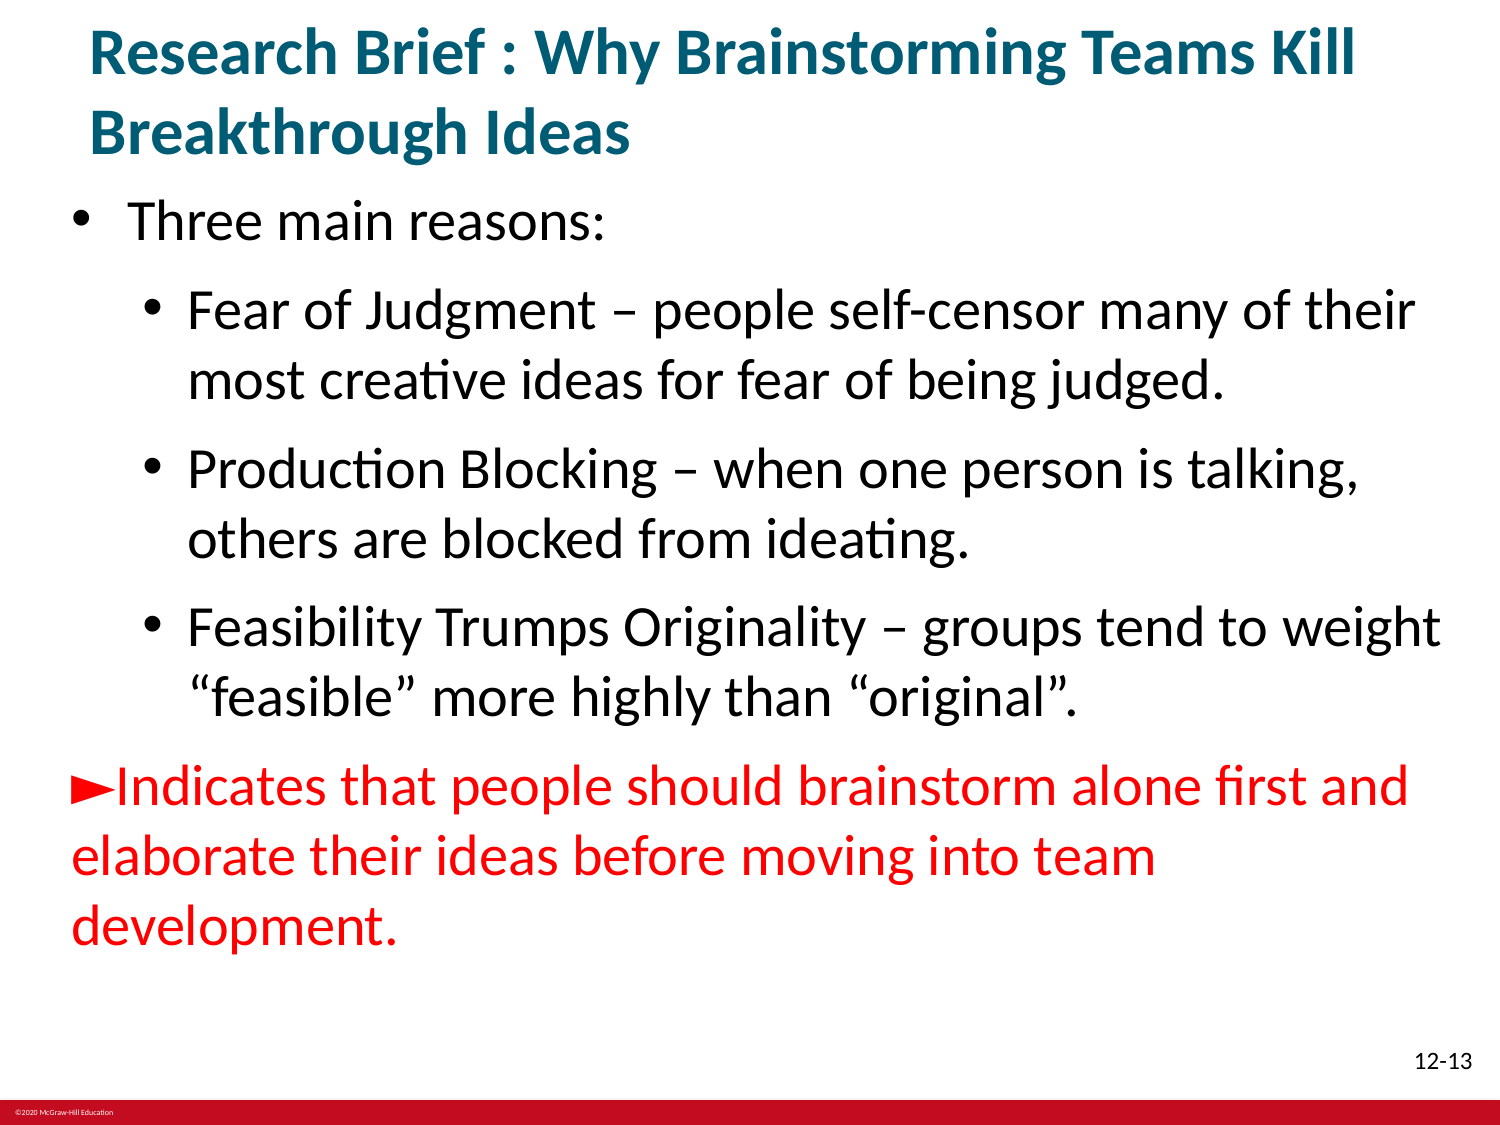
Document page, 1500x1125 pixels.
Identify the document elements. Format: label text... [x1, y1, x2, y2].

title Research Brief : Why Brainstorming Teams Kill Breakthrough Ideas [75, 24, 1425, 150]
list Three main reasons: Fear of Judgment – people self-censor many of their most creative ideas for fear of being judged. Production Blocking – when one person is talking, others are blocked from ideating. Feasibility Trumps Originality – groups tend to weight “feasible” more highly than “original”. ►Indicates that people should brainstorm alone first and elaborate their ideas before moving into team development. [37, 174, 1500, 1038]
